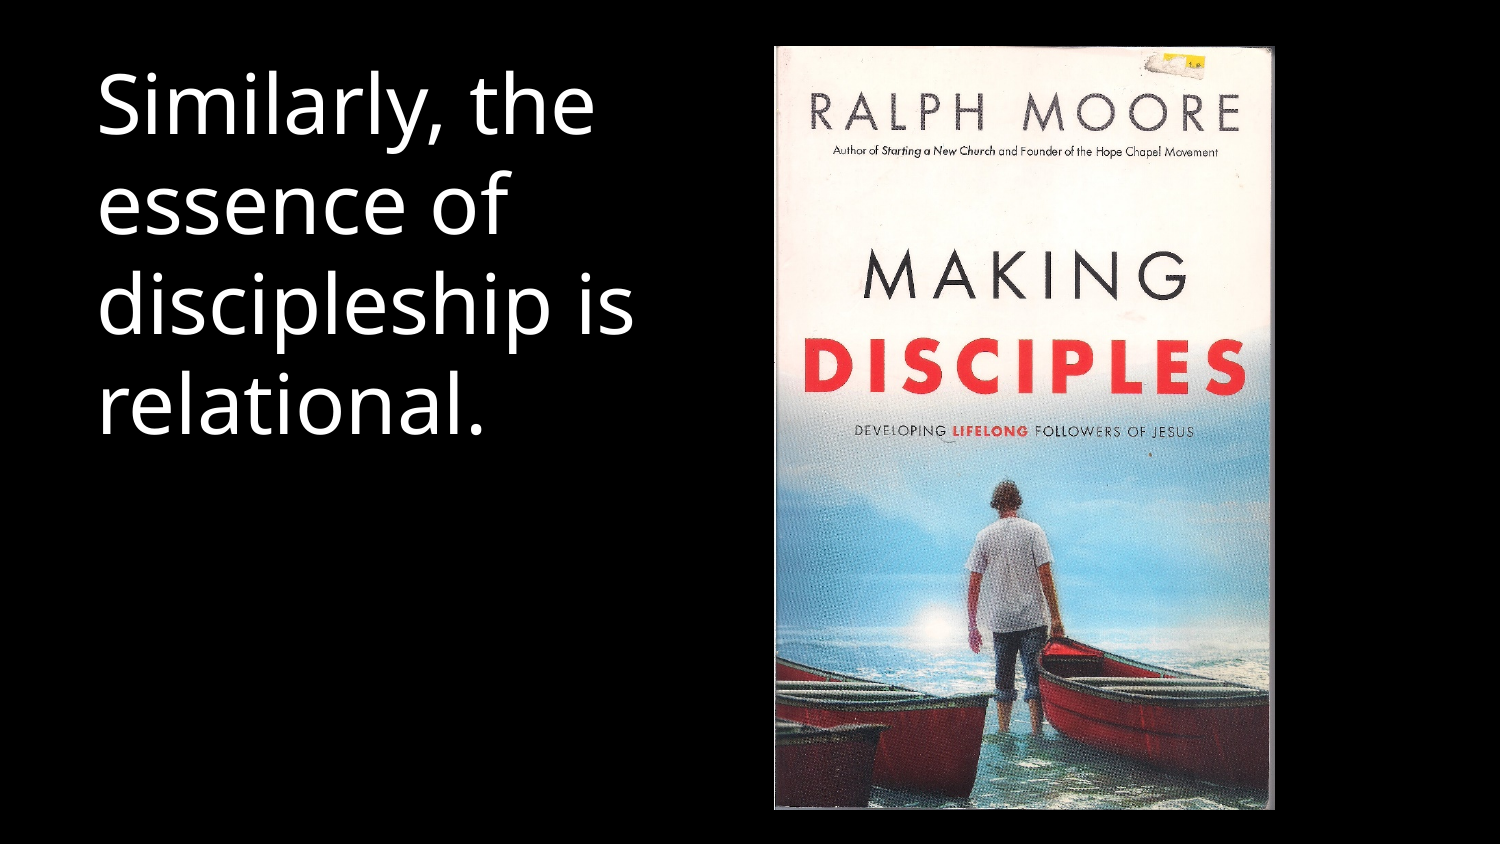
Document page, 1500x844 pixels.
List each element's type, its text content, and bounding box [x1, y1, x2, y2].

list Similarly, the essence of discipleship is relational. [87, 46, 688, 810]
picture [774, 46, 1275, 810]
